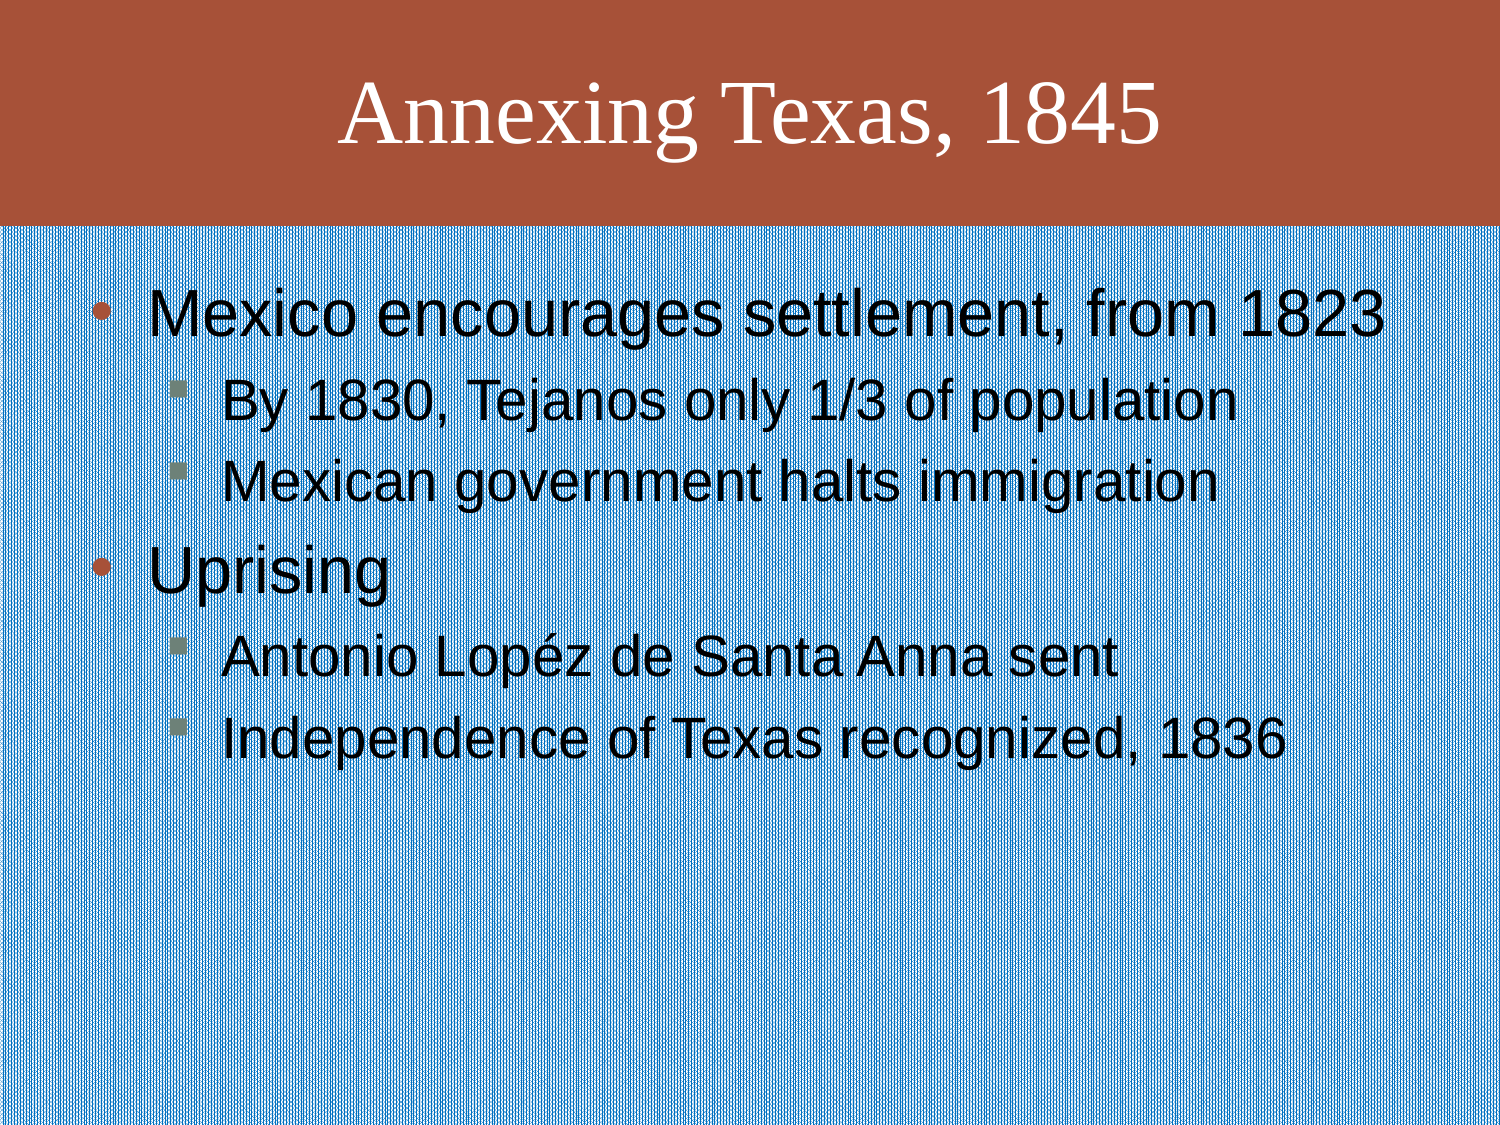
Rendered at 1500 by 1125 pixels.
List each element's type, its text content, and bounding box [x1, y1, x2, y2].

list Mexico encourages settlement, from 1823 By 1830, Tejanos only 1/3 of population Mexican government halts immigration Uprising Antonio Lopéz de Santa Anna sent Independence of Texas recognized, 1836 [75, 262, 1425, 1031]
title Annexing Texas, 1845 [0, 0, 1500, 226]
